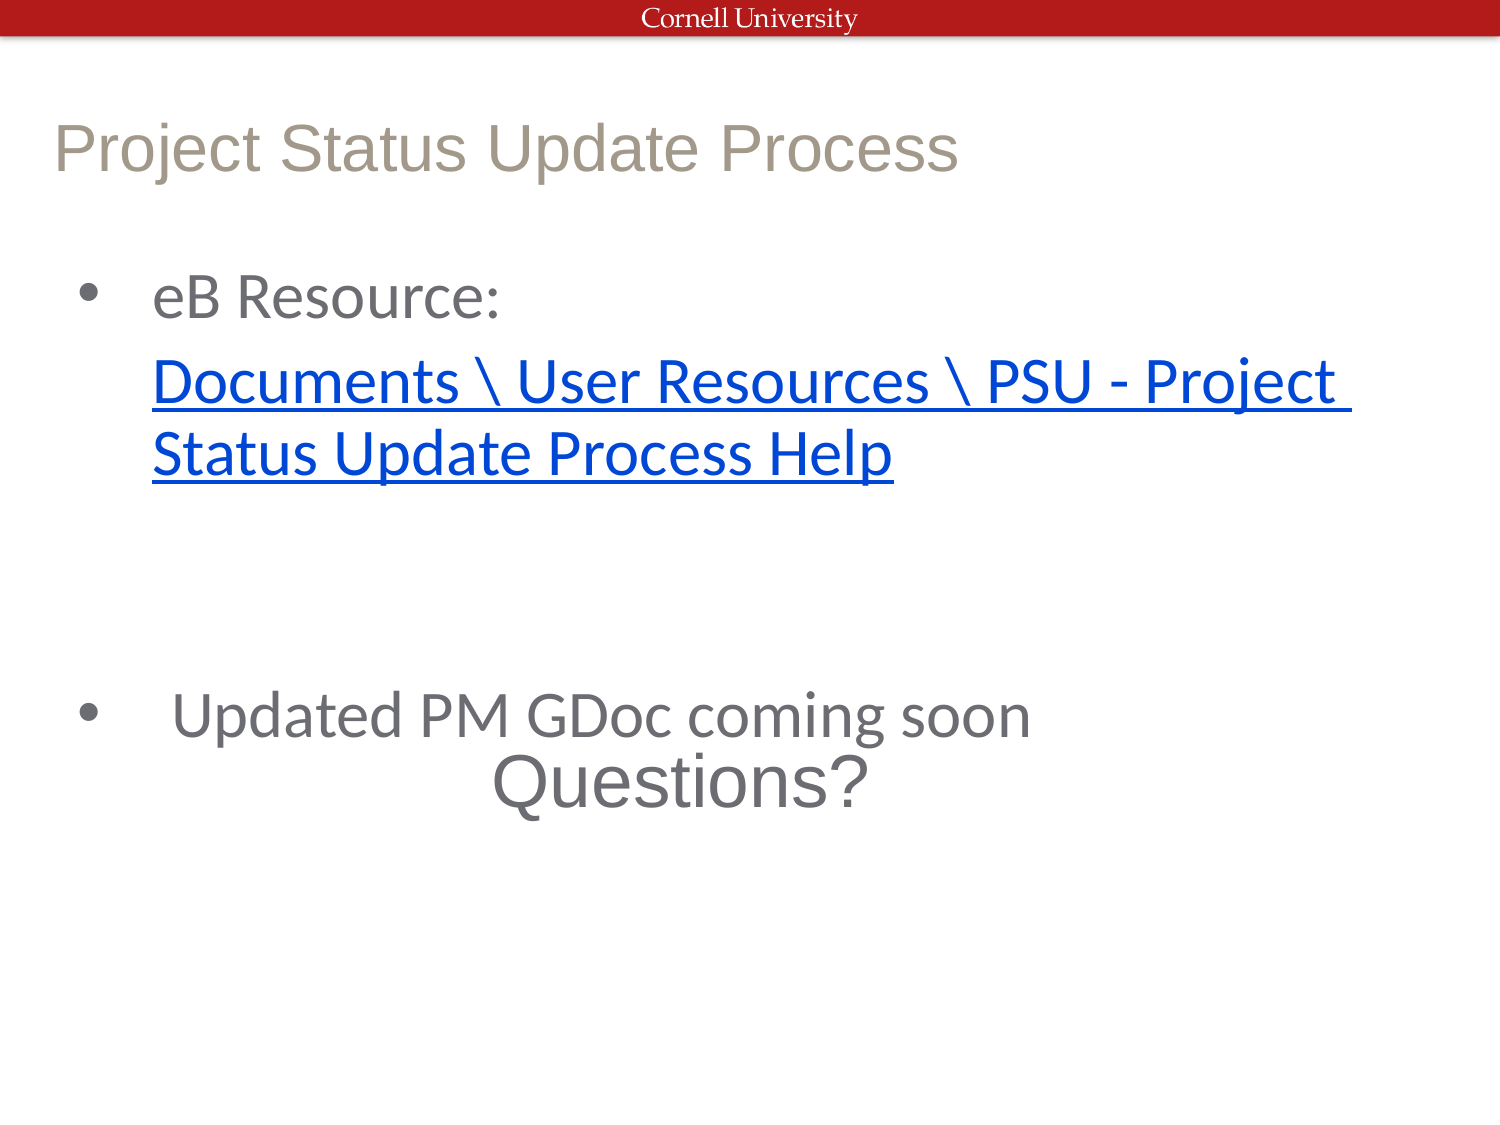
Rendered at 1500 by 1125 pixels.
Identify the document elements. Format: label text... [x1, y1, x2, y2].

text_box eB Resource: Documents \ User Resources \ PSU - Project Status Update Process Help Updated PM GDoc coming soon [62, 238, 1388, 777]
text_box Questions? [187, 724, 1175, 830]
title Project Status Update Process [38, 89, 1462, 202]
picture [635, 0, 858, 60]
